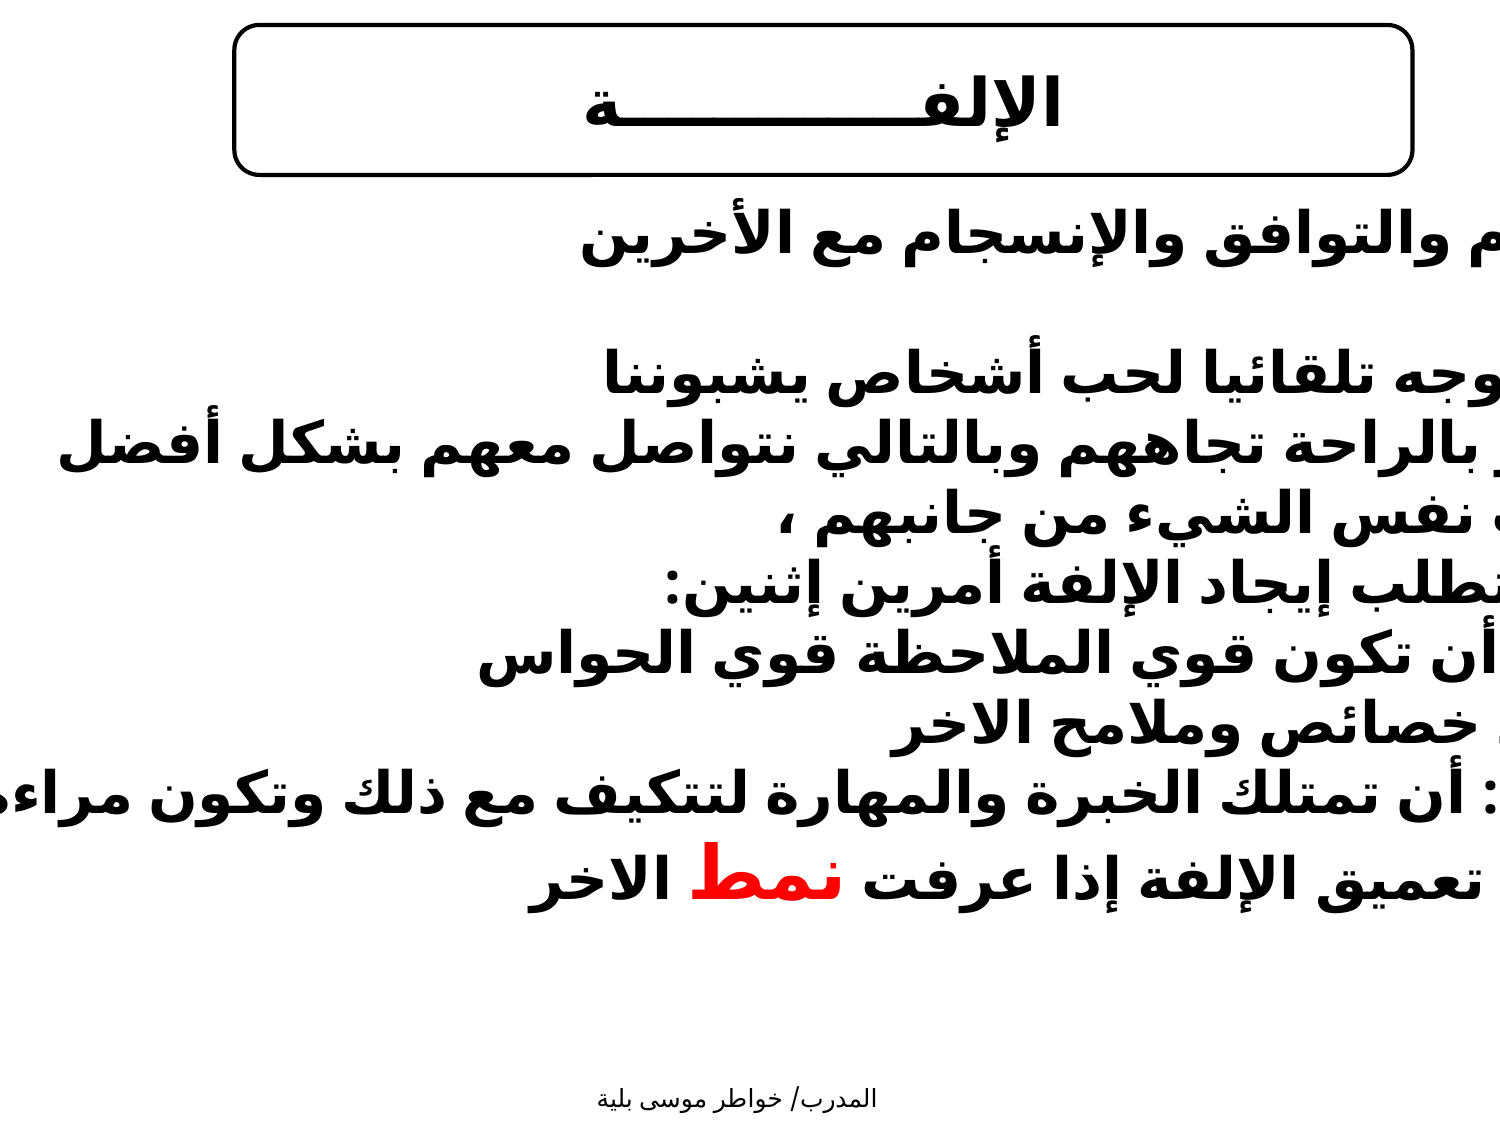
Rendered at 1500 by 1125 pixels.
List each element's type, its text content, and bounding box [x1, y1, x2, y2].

text_box المدرب/ خواطر موسى بلية [581, 1074, 893, 1120]
text_box الإلفـــــــــــــة [232, 22, 1415, 178]
text_box التؤاؤم والتوافق والإنسجام مع الأخرين نحن نتوجه تلقائيا لحب أشخاص يشبوننا ونشعر بالراحة تجاههم وبالتالي نتواصل معهم بشكل أفضل ويحدث نفس الشيء من جانبهم ، لذلك يتطلب إيجاد الإلفة أمرين إثنين: الأول: أن تكون قوي الملاحظة قوي الحواس لترصد خصائص وملامح الاخر الثاني : أن تمتلك الخبرة والمهارة لتتكيف مع ذلك وتكون مراءة للاخر ويمكن تعميق الإلفة إذا عرفت نمط الاخر [0, 187, 1500, 923]
